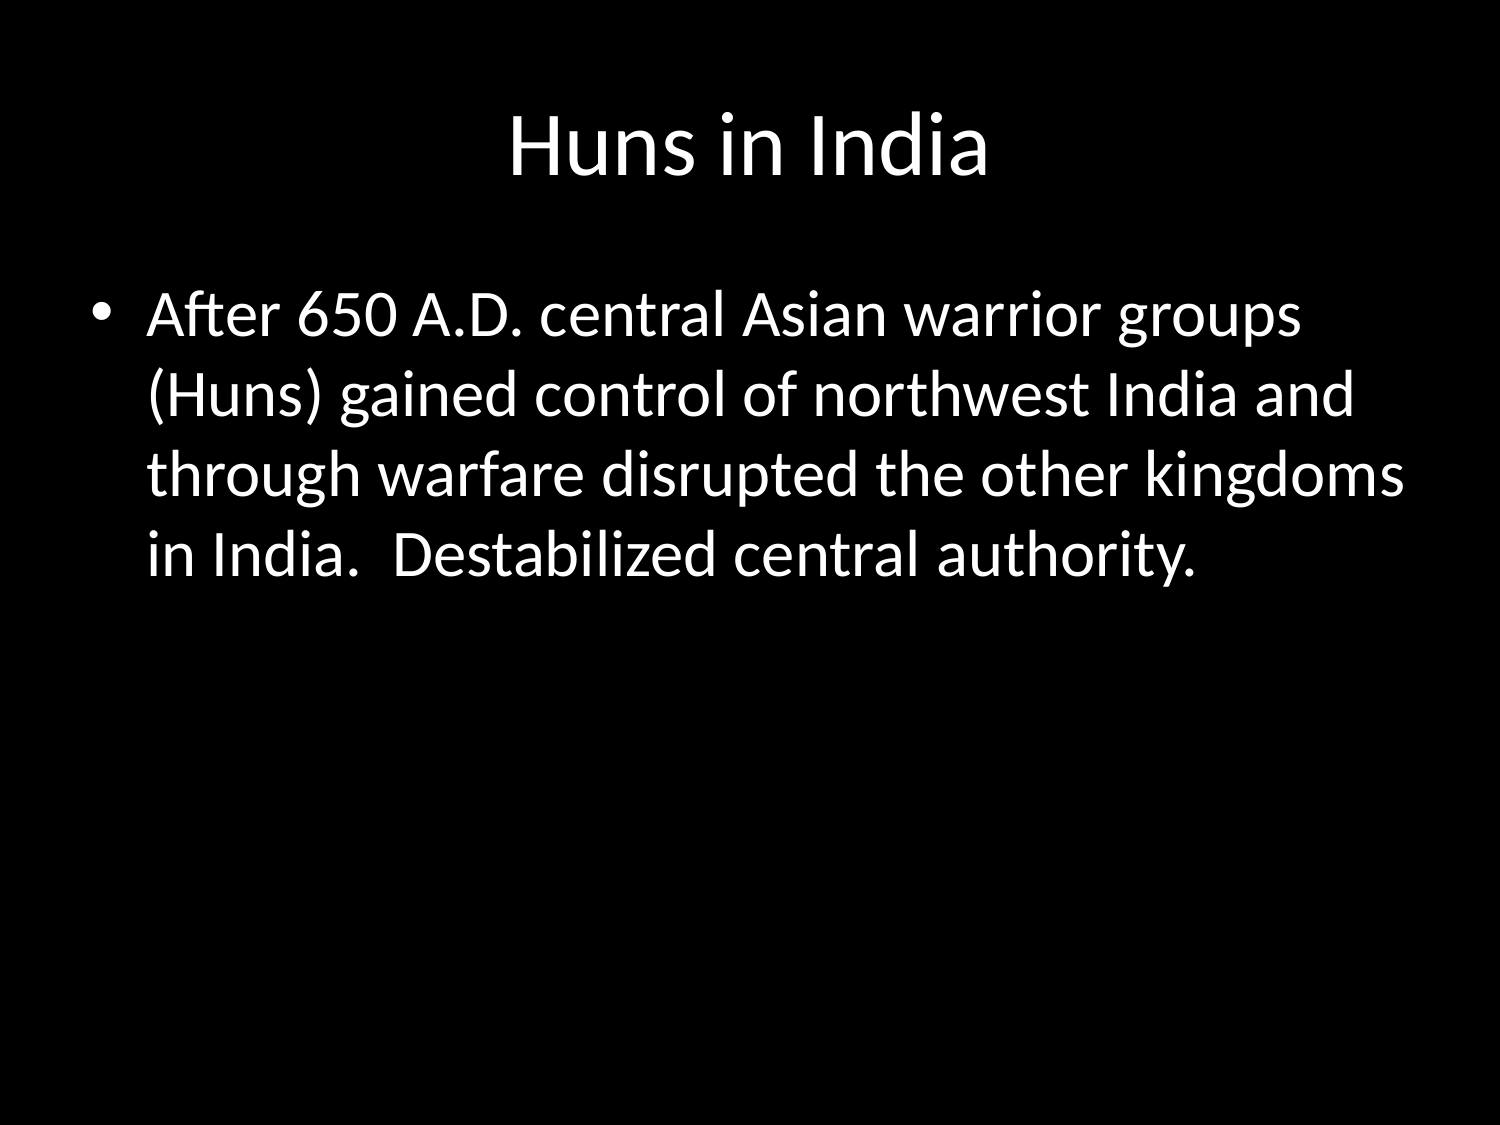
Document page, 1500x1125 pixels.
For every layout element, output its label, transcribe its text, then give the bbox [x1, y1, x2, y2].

list After 650 A.D. central Asian warrior groups (Huns) gained control of northwest India and through warfare disrupted the other kingdoms in India. Destabilized central authority. [75, 262, 1425, 1005]
title Huns in India [75, 45, 1425, 233]
